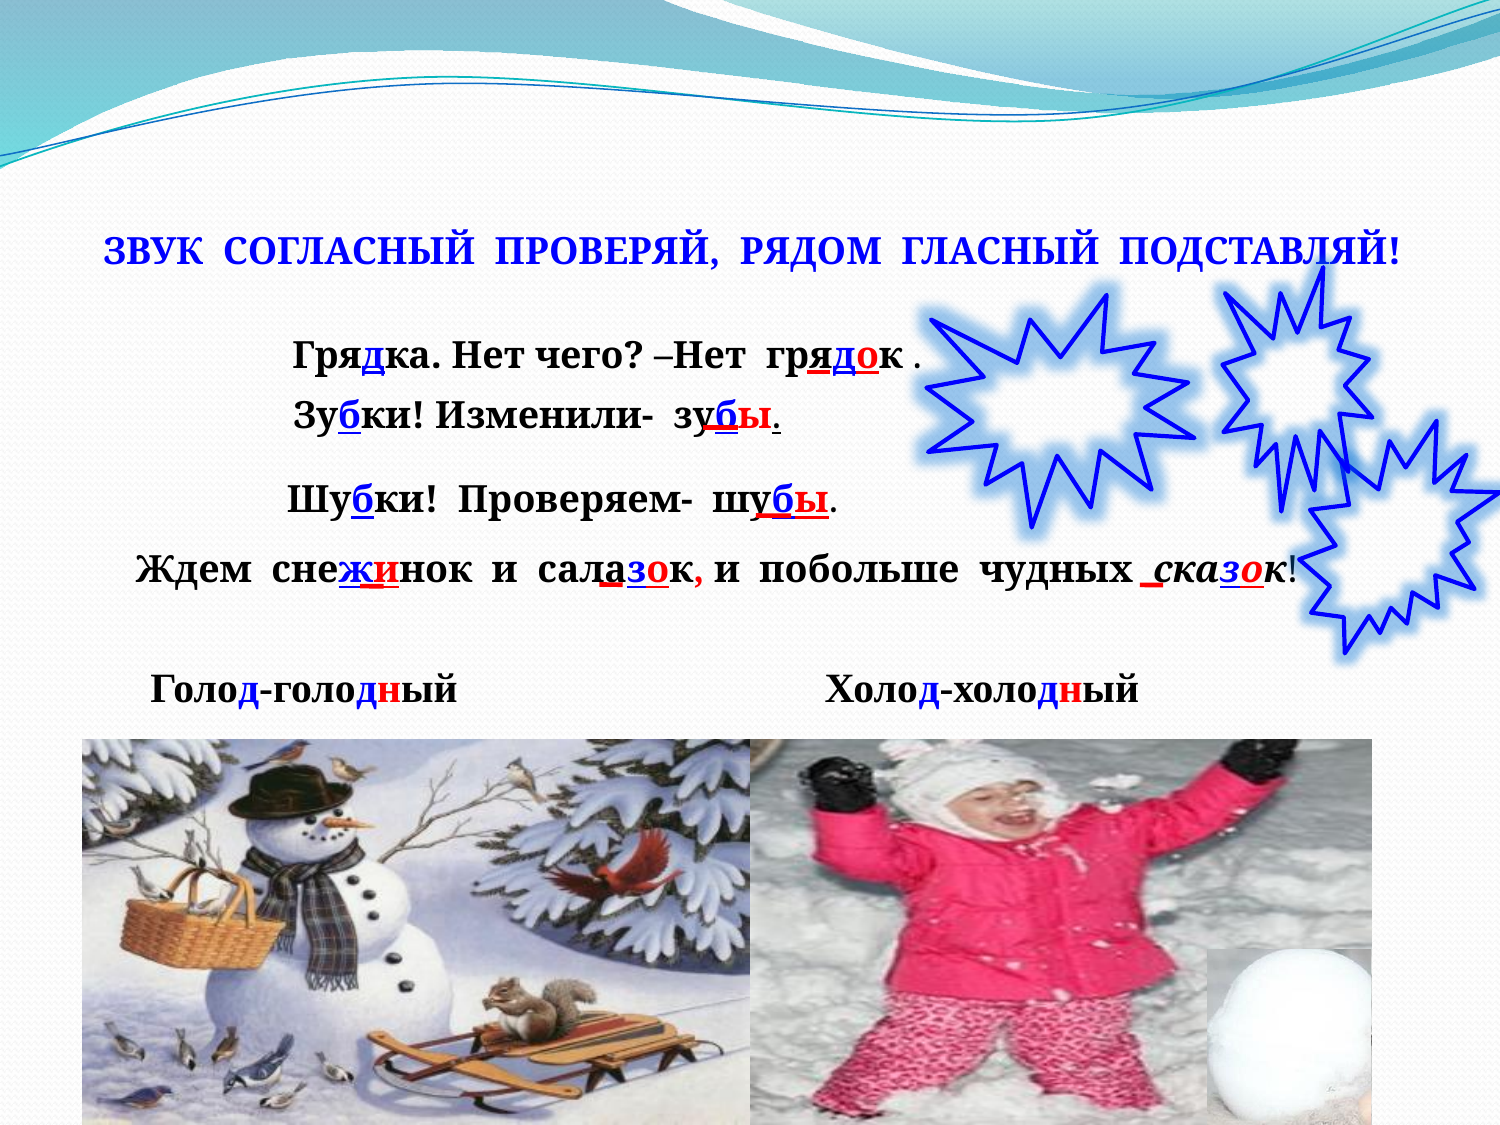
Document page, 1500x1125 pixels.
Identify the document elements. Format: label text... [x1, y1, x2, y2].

text_box Грядка. Нет чего? –Нет грядок . [277, 323, 935, 383]
text_box ЗВУК СОГЛАСНЫЙ ПРОВЕРЯЙ, РЯДОМ ГЛАСНЫЙ ПОДСТАВЛЯЙ! [88, 219, 1418, 280]
picture [81, 739, 1372, 1125]
text_box Голод-голодный Холод-холодный [135, 653, 1329, 719]
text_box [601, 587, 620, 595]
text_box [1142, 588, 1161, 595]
text_box [924, 292, 1197, 530]
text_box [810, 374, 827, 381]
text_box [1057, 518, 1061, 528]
text_box Шубки! Проверяем- шубы. [272, 467, 1010, 528]
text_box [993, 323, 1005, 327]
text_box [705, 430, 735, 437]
text_box Зубки! Изменили- зубы. [278, 383, 893, 444]
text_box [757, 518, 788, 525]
text_box [1297, 418, 1500, 656]
text_box [1220, 265, 1375, 514]
text_box Ждем снежинок и салазок, и побольше чудных сказок! [121, 537, 1305, 598]
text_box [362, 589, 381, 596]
